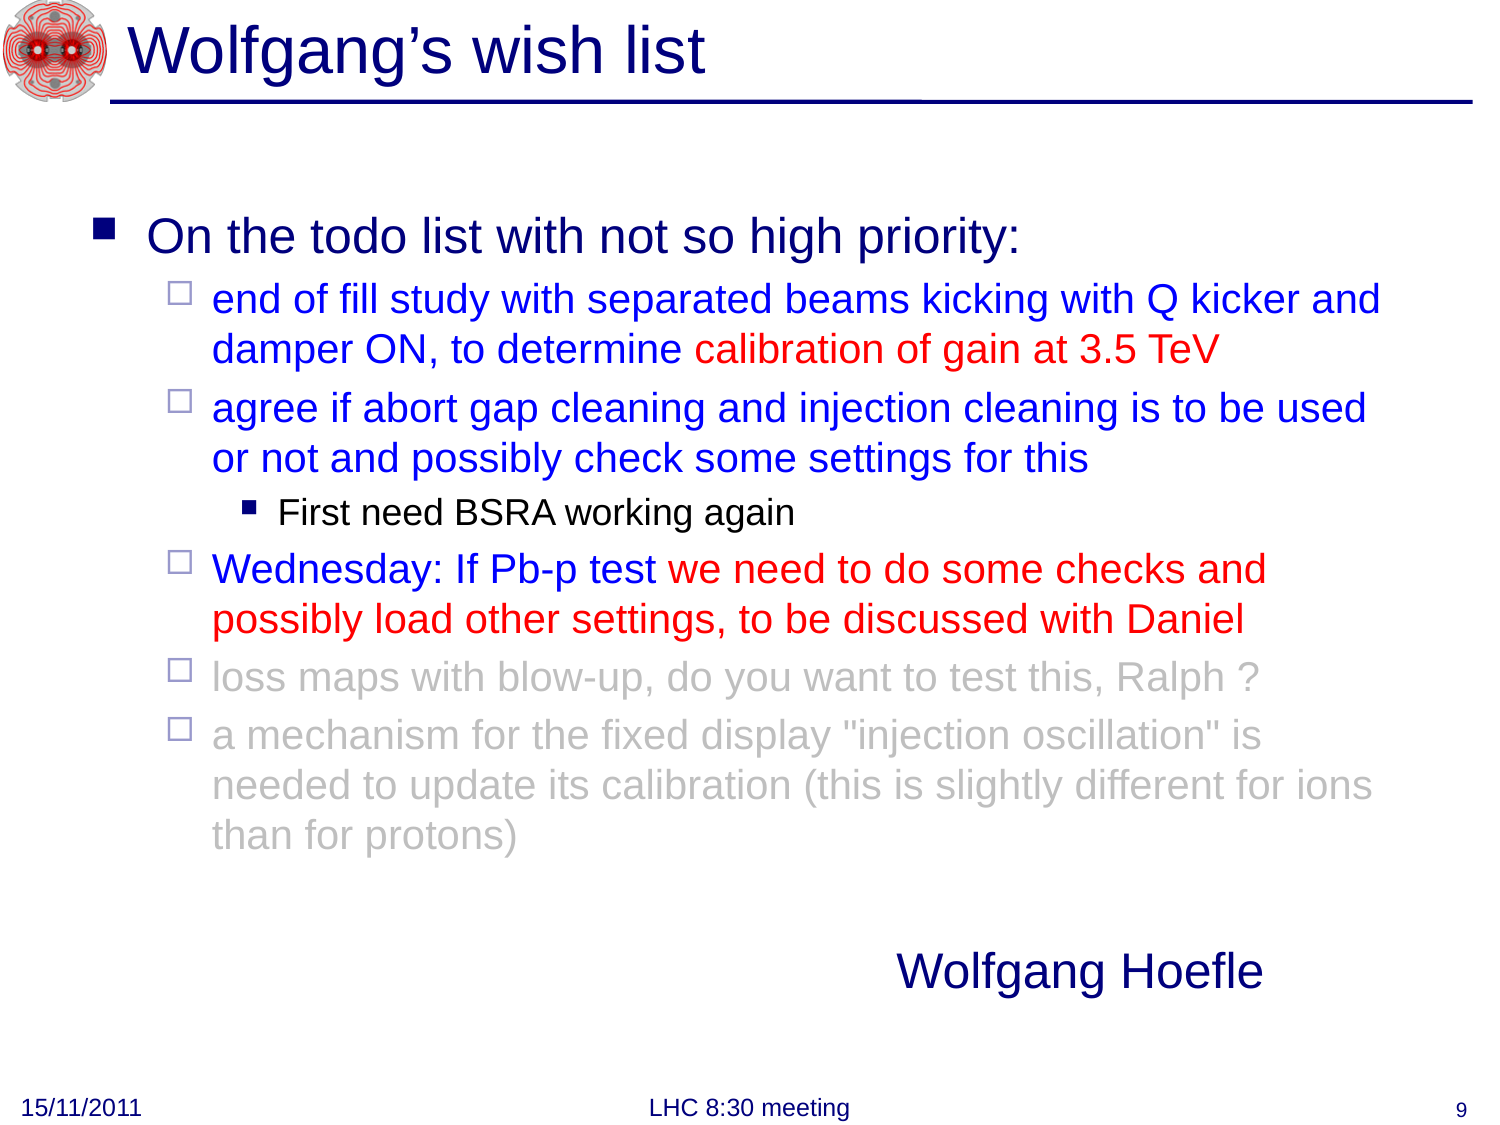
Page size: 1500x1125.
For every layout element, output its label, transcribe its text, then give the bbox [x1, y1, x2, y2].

title Wolfgang’s wish list [111, 3, 1463, 91]
list On the todo list with not so high priority: end of fill study with separated beams kicking with Q kicker and damper ON, to determine calibration of gain at 3.5 TeV agree if abort gap cleaning and injection cleaning is to be used or not and possibly check some settings for this First need BSRA working again Wednesday: If Pb-p test we need to do some checks and possibly load other settings, to be discussed with Daniel loss maps with blow-up, do you want to test this, Ralph ? a mechanism for the fixed display "injection oscillation" is needed to update its calibration (this is slightly different for ions than for protons) Wolfgang Hoefle [74, 196, 1426, 1036]
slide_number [5, 1085, 356, 1125]
footer LHC 8:30 meeting [512, 1087, 988, 1125]
slide_number 9 [1131, 1087, 1483, 1125]
picture [0, 0, 108, 103]
